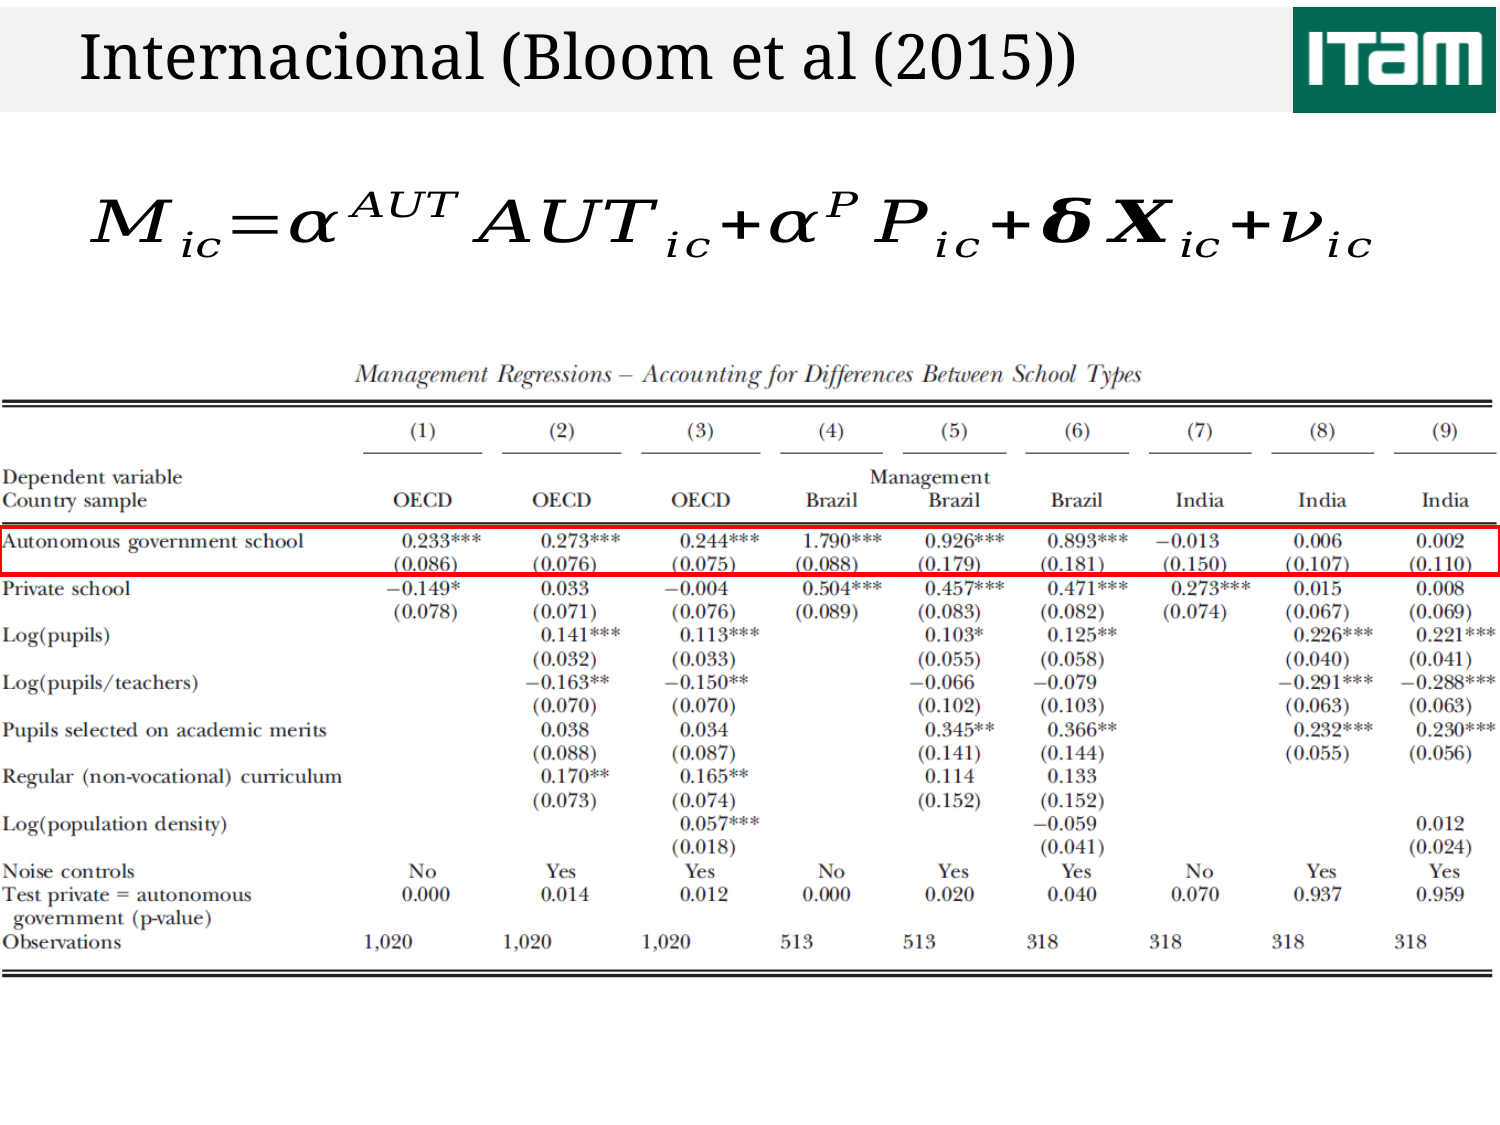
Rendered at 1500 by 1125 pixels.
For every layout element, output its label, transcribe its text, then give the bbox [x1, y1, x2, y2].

text_box [0, 6, 1500, 113]
picture [0, 360, 1500, 985]
text_box Internacional (Bloom et al (2015)) [64, 9, 1187, 100]
picture [1293, 7, 1496, 113]
